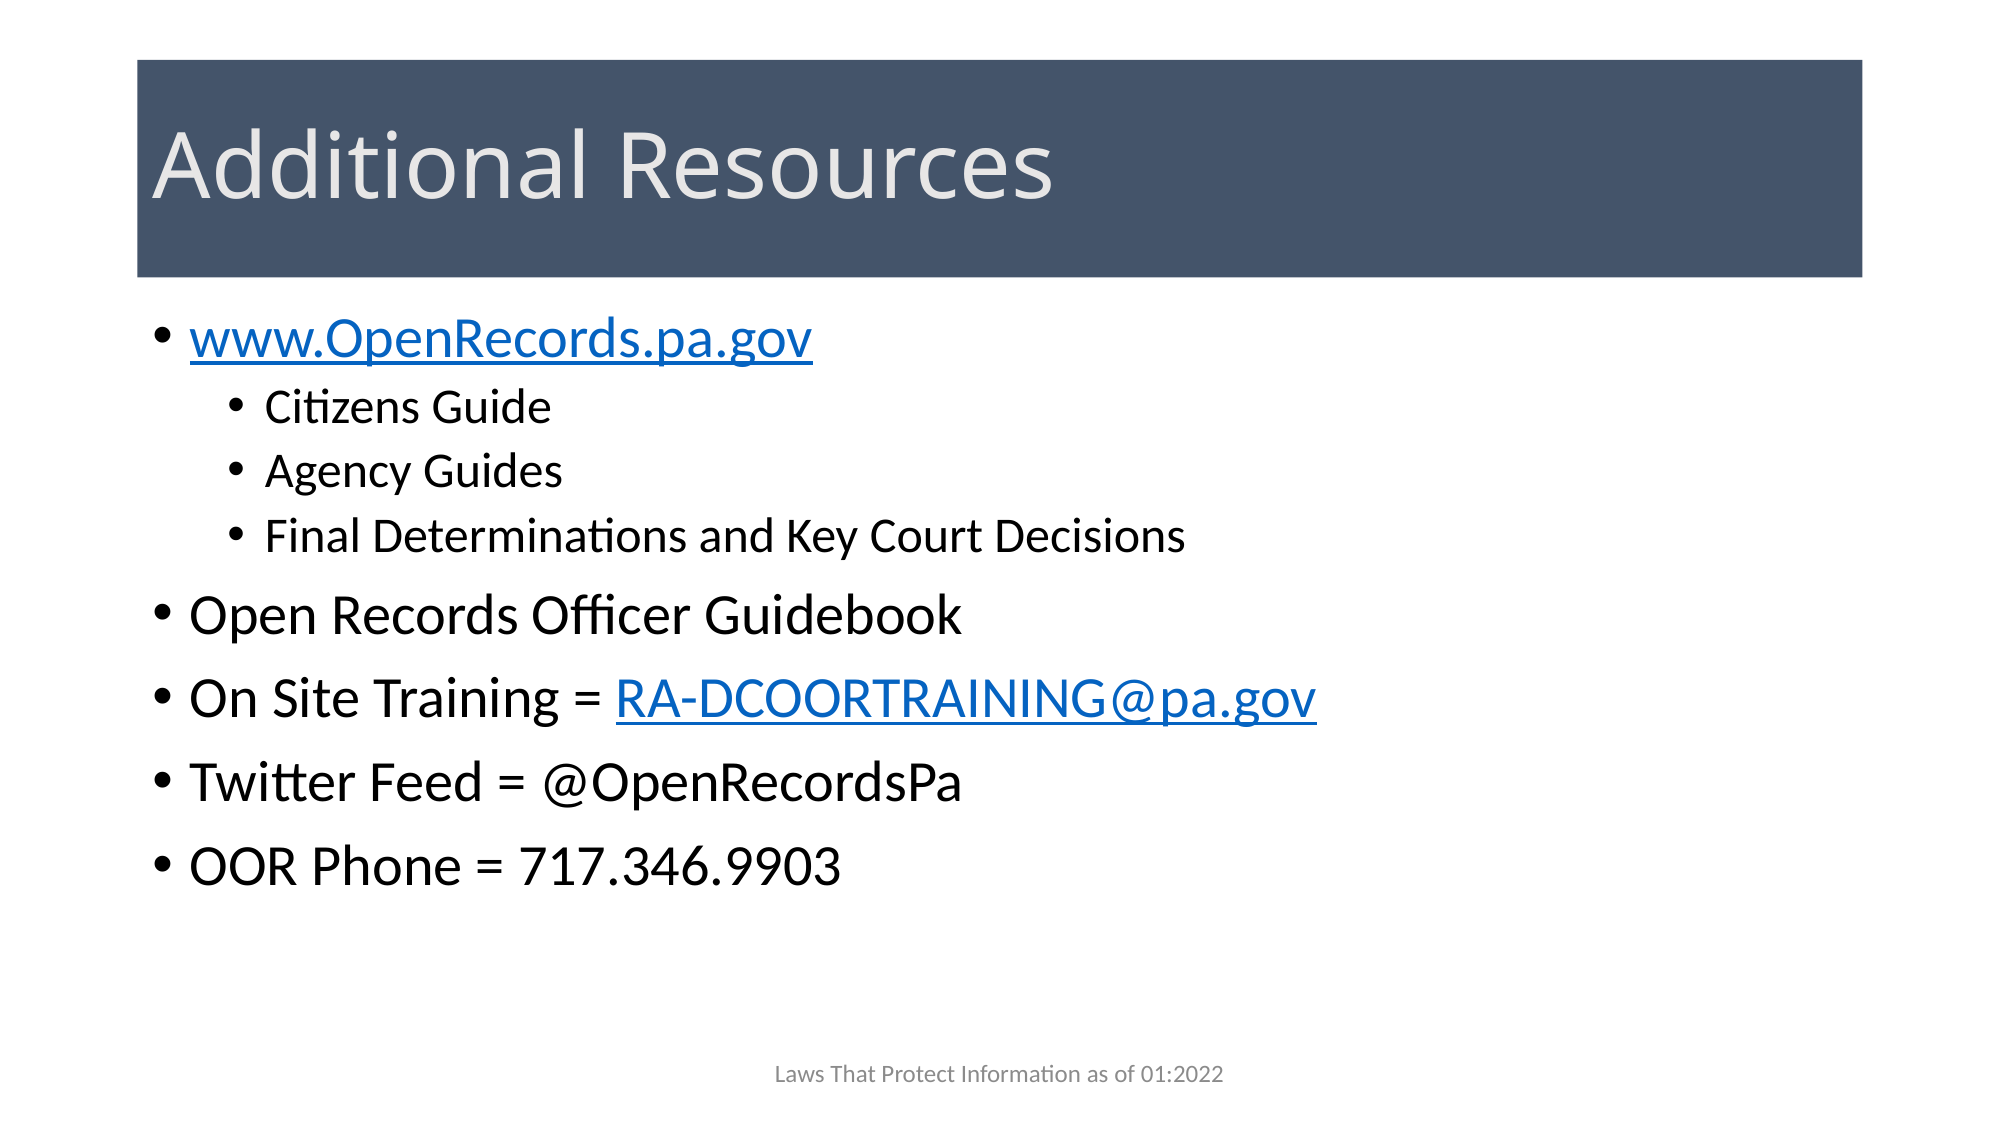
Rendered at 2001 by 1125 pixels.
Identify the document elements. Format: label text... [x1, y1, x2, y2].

footer Laws That Protect Information as of 01:2022 [662, 1042, 1338, 1103]
list www.OpenRecords.pa.gov Citizens Guide Agency Guides Final Determinations and Key Court Decisions Open Records Officer Guidebook On Site Training = RA-DCOORTRAINING@pa.gov Twitter Feed = @OpenRecordsPa OOR Phone = 717.346.9903 [137, 299, 1863, 1014]
title Additional Resources [137, 59, 1863, 278]
